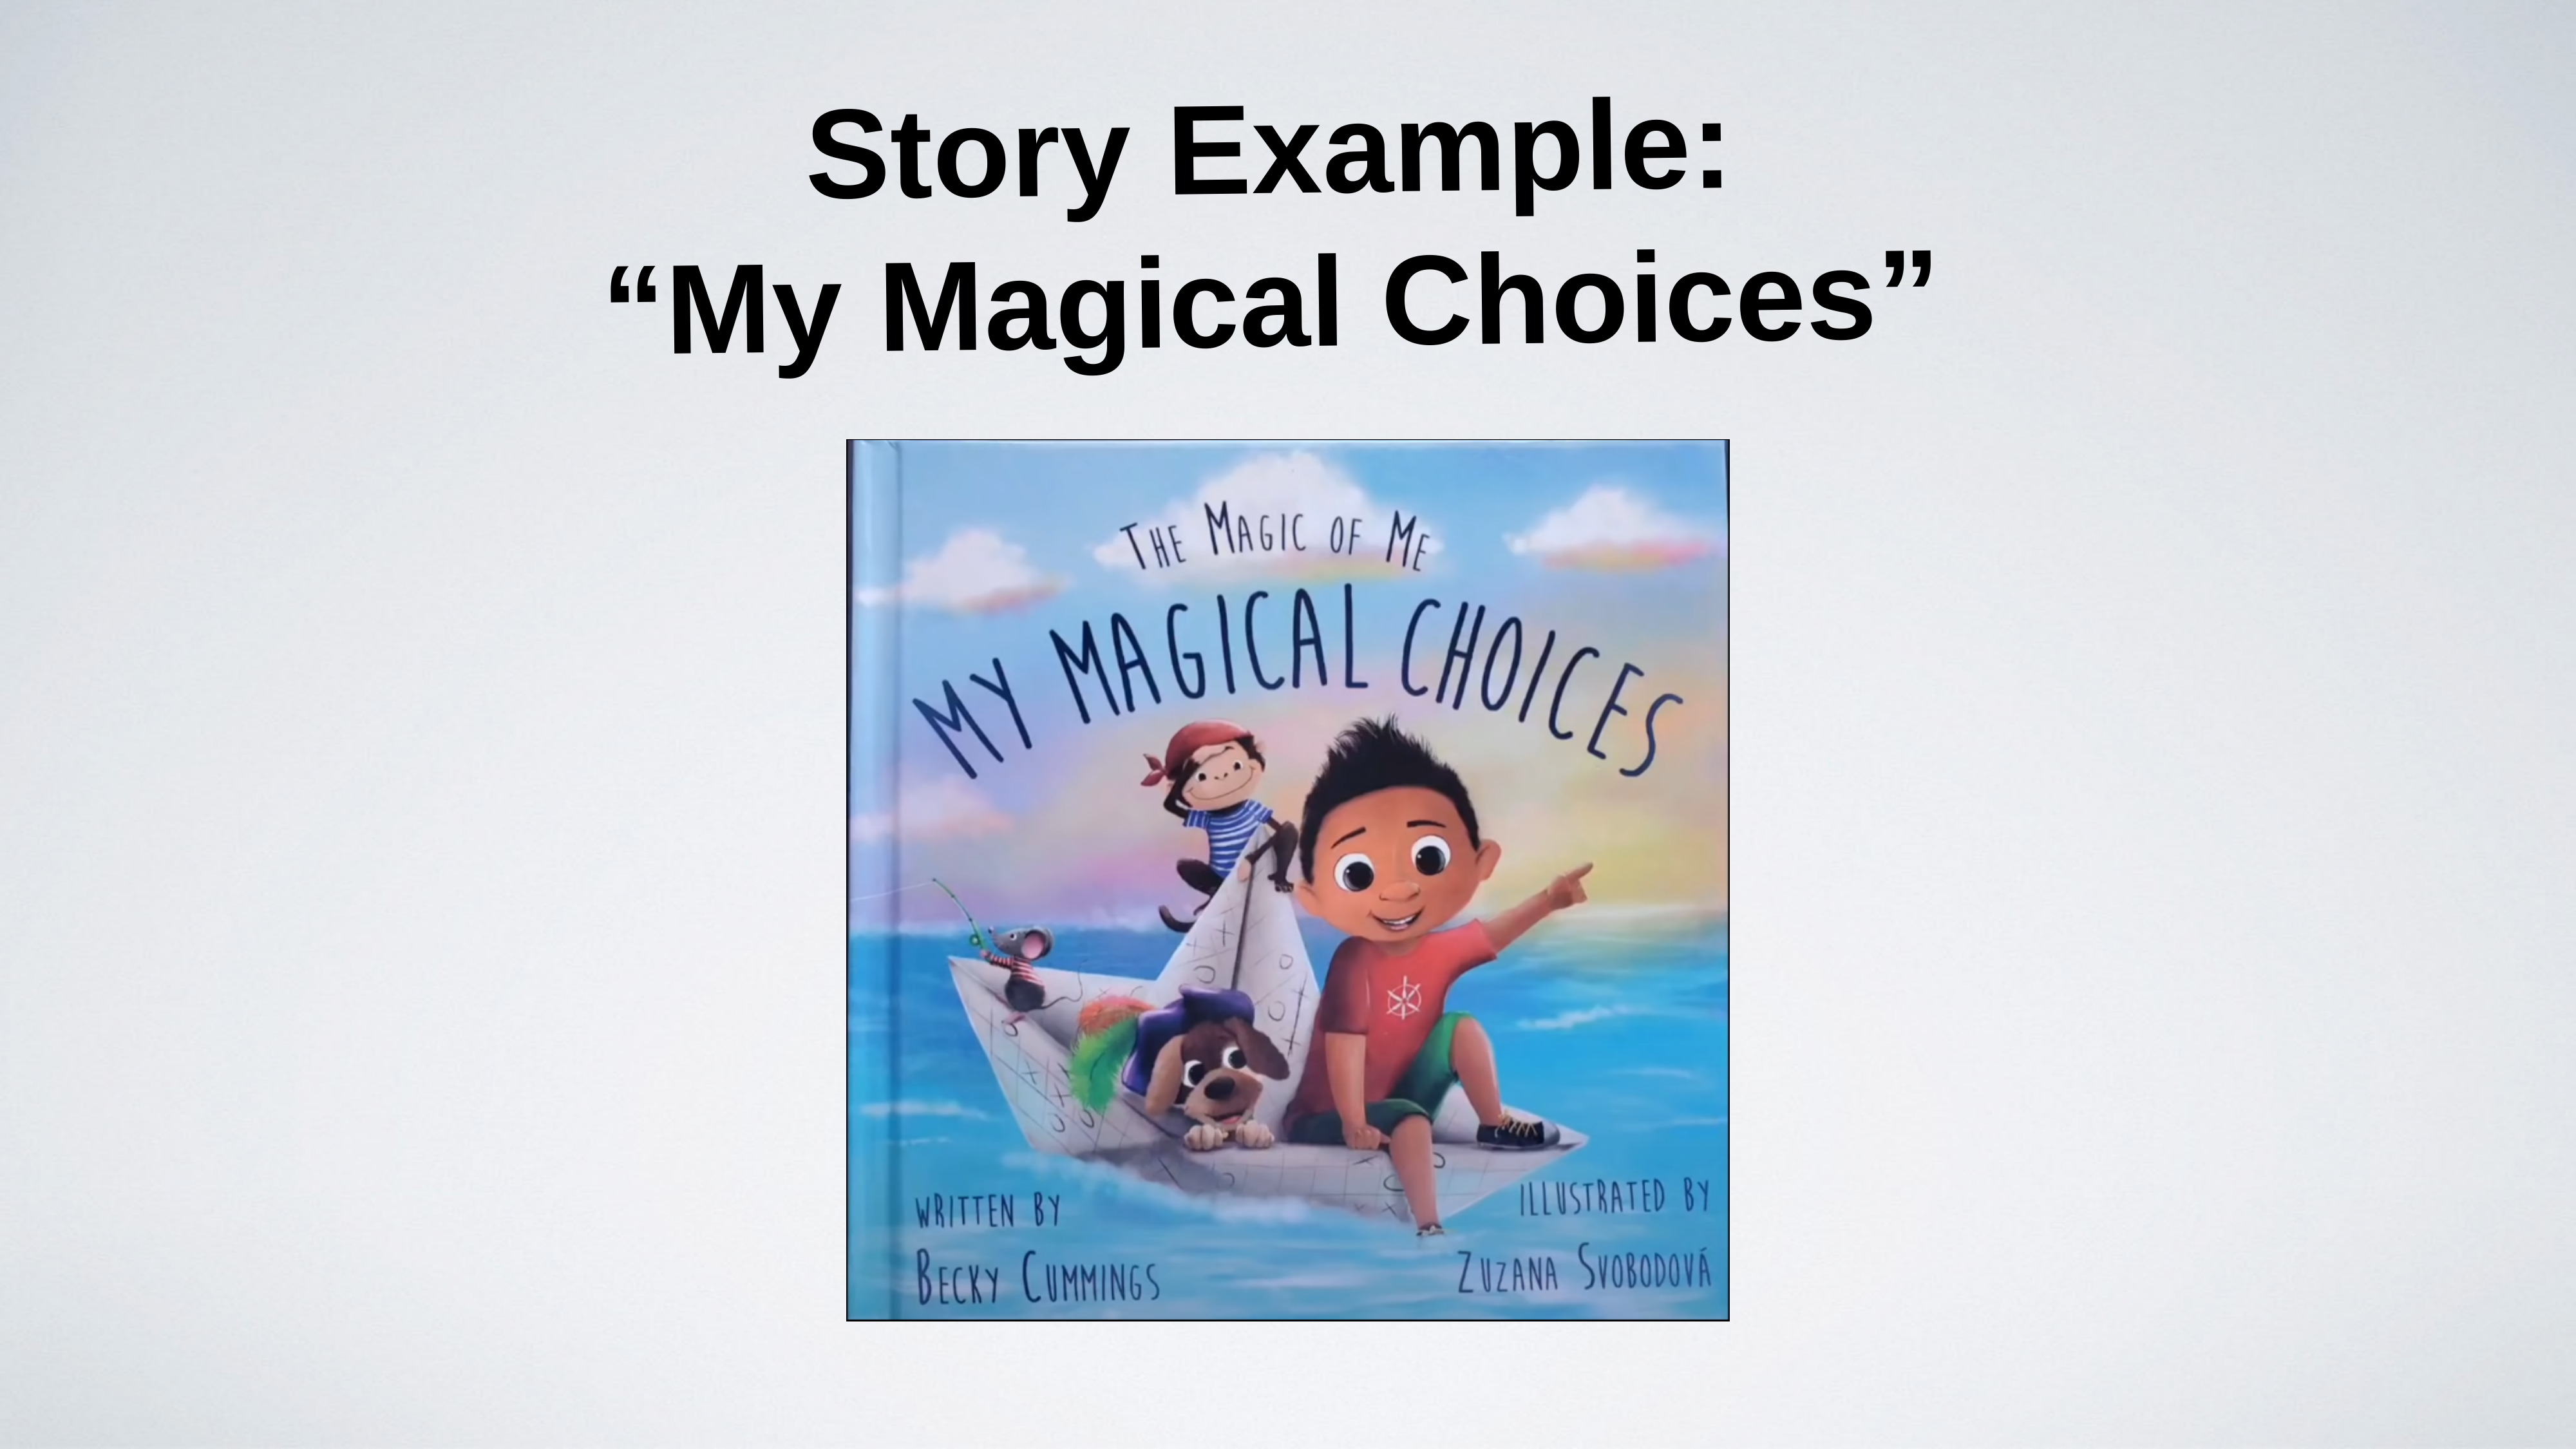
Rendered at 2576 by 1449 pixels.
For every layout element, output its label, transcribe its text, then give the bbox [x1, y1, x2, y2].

picture [0, 0, 2576, 1449]
text_box Story Example: “My Magical Choices” [591, 48, 1985, 388]
